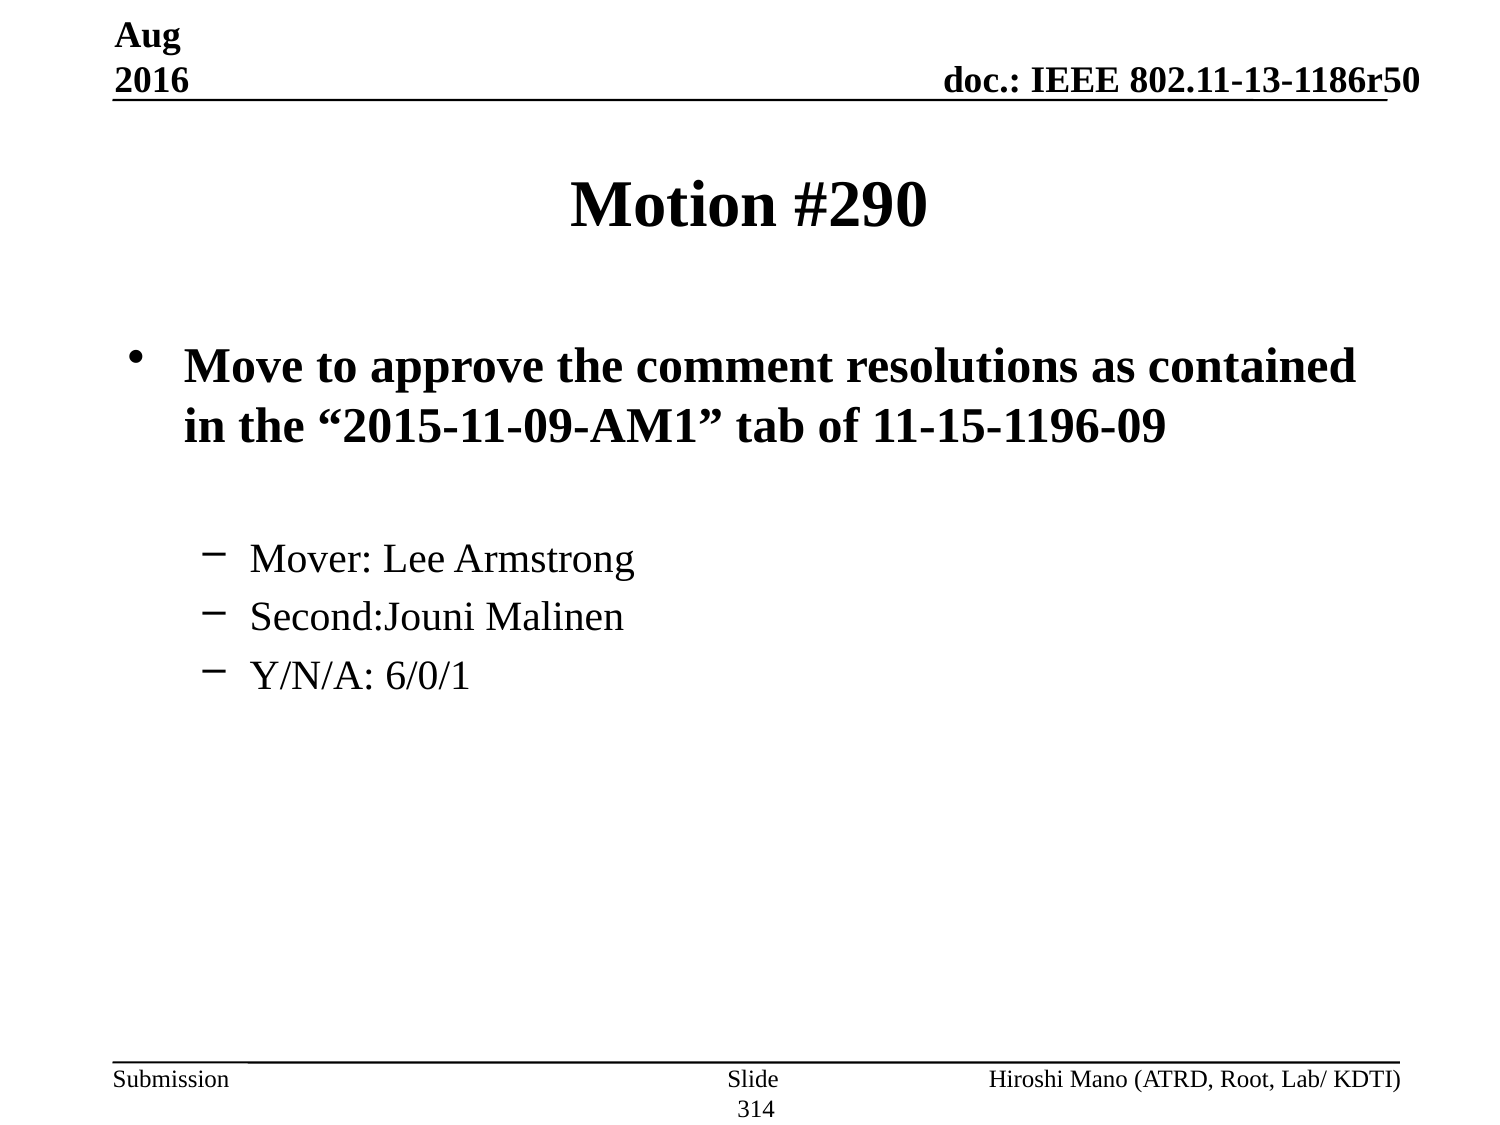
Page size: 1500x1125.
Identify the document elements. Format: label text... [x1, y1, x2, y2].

slide_number Slide 314 [712, 1061, 800, 1093]
title Motion #290 [112, 112, 1388, 288]
footer Hiroshi Mano (ATRD, Root, Lab/ KDTI) [984, 1061, 1402, 1093]
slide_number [114, 54, 265, 101]
list Move to approve the comment resolutions as contained in the “2015-11-09-AM1” tab of 11-15-1196-09 Mover: Lee Armstrong Second:Jouni Malinen Y/N/A: 6/0/1 [112, 324, 1388, 1001]
